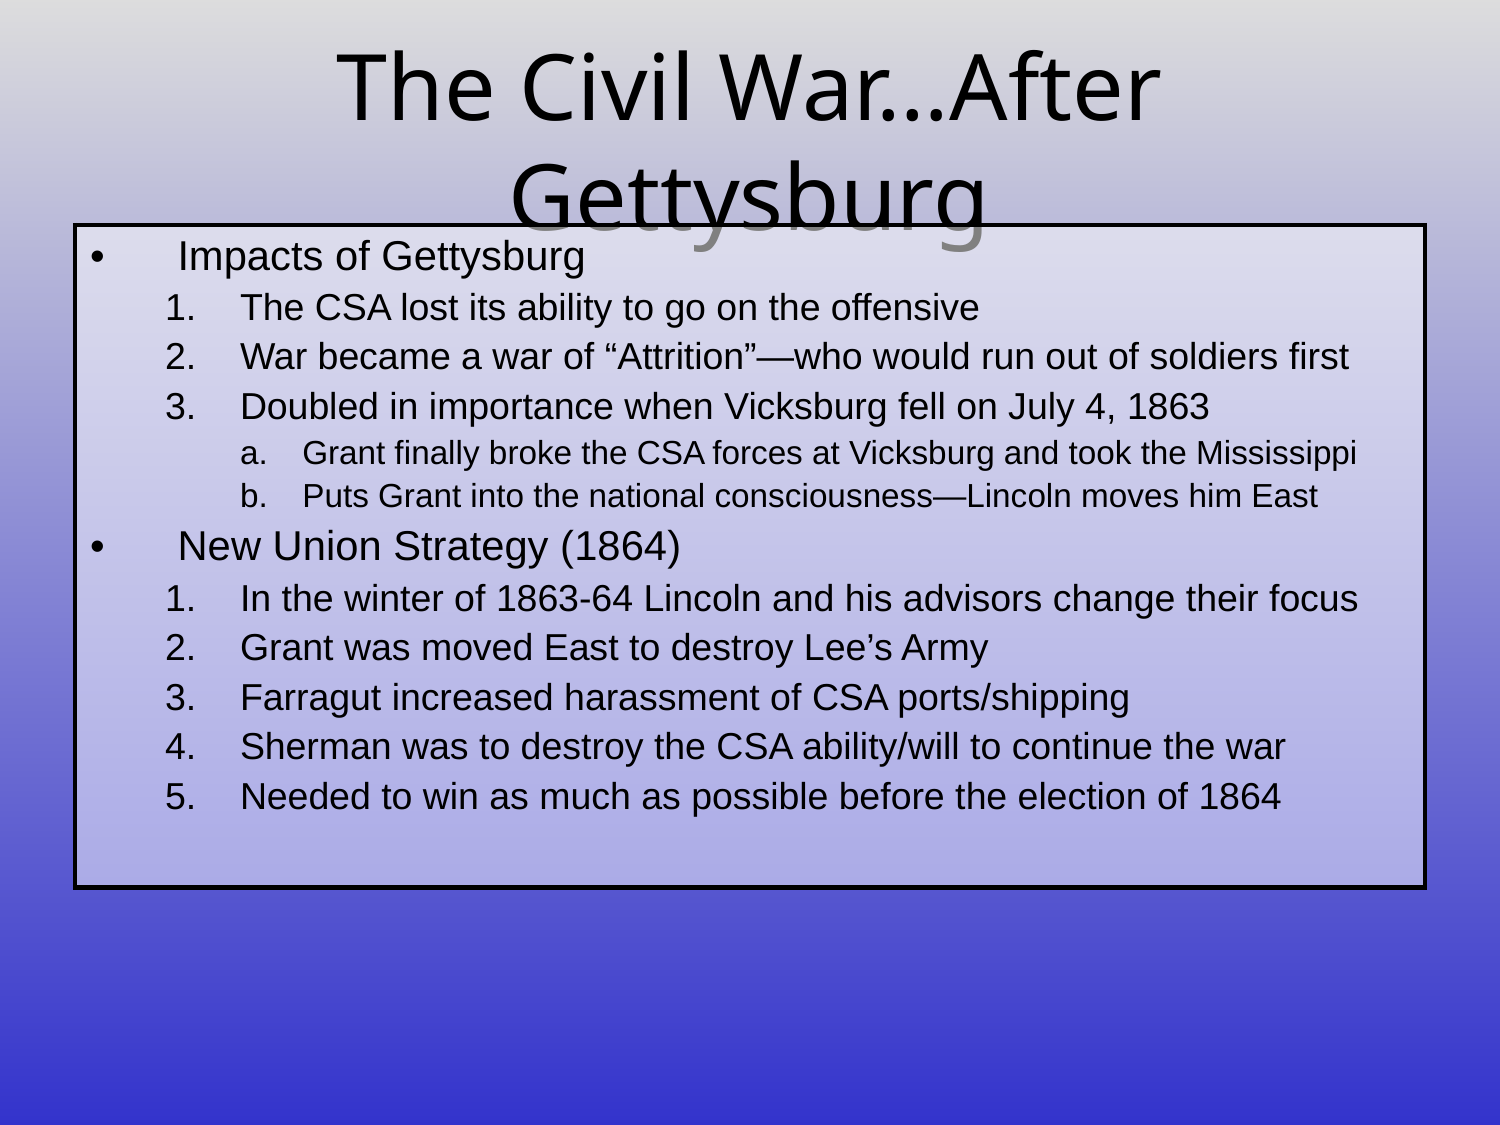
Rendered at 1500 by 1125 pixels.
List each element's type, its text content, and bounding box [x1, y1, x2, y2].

table_header Impacts of Gettysburg The CSA lost its ability to go on the offensive War became a war of “Attrition”—who would run out of soldiers first Doubled in importance when Vicksburg fell on July 4, 1863 Grant finally broke the CSA forces at Vicksburg and took the Mississippi Puts Grant into the national consciousness—Lincoln moves him East New Union Strategy (1864) In the winter of 1863-64 Lincoln and his advisors change their focus Grant was moved East to destroy Lee’s Army Farragut increased harassment of CSA ports/shipping Sherman was to destroy the CSA ability/will to continue the war Needed to win as much as possible before the election of 1864 [77, 227, 1423, 885]
title The Civil War…After Gettysburg [74, 44, 1426, 223]
